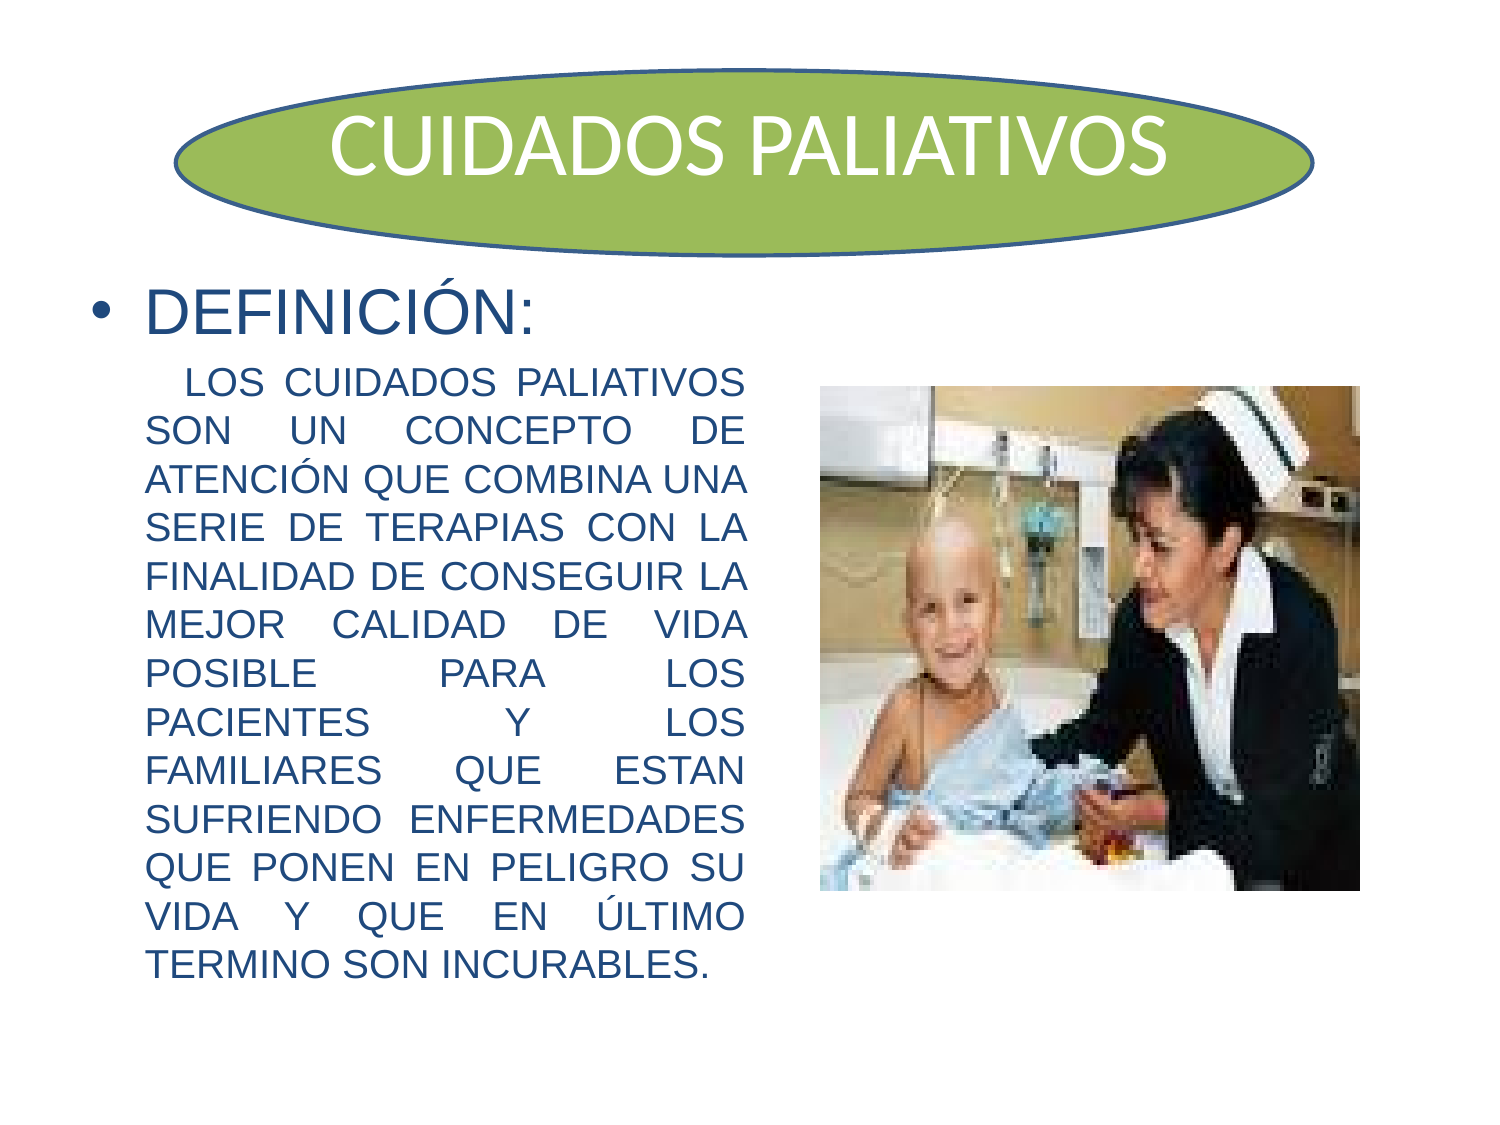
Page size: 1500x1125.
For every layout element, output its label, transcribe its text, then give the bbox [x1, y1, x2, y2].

picture [820, 386, 1360, 891]
list DEFINICIÓN: LOS CUIDADOS PALIATIVOS SON UN CONCEPTO DE ATENCIÓN QUE COMBINA UNA SERIE DE TERAPIAS CON LA FINALIDAD DE CONSEGUIR LA MEJOR CALIDAD DE VIDA POSIBLE PARA LOS PACIENTES Y LOS FAMILIARES QUE ESTAN SUFRIENDO ENFERMEDADES QUE PONEN EN PELIGRO SU VIDA Y QUE EN ÚLTIMO TERMINO SON INCURABLES. [75, 262, 762, 1005]
text_box [358, 233, 1130, 258]
title CUIDADOS PALIATIVOS [75, 45, 1425, 233]
